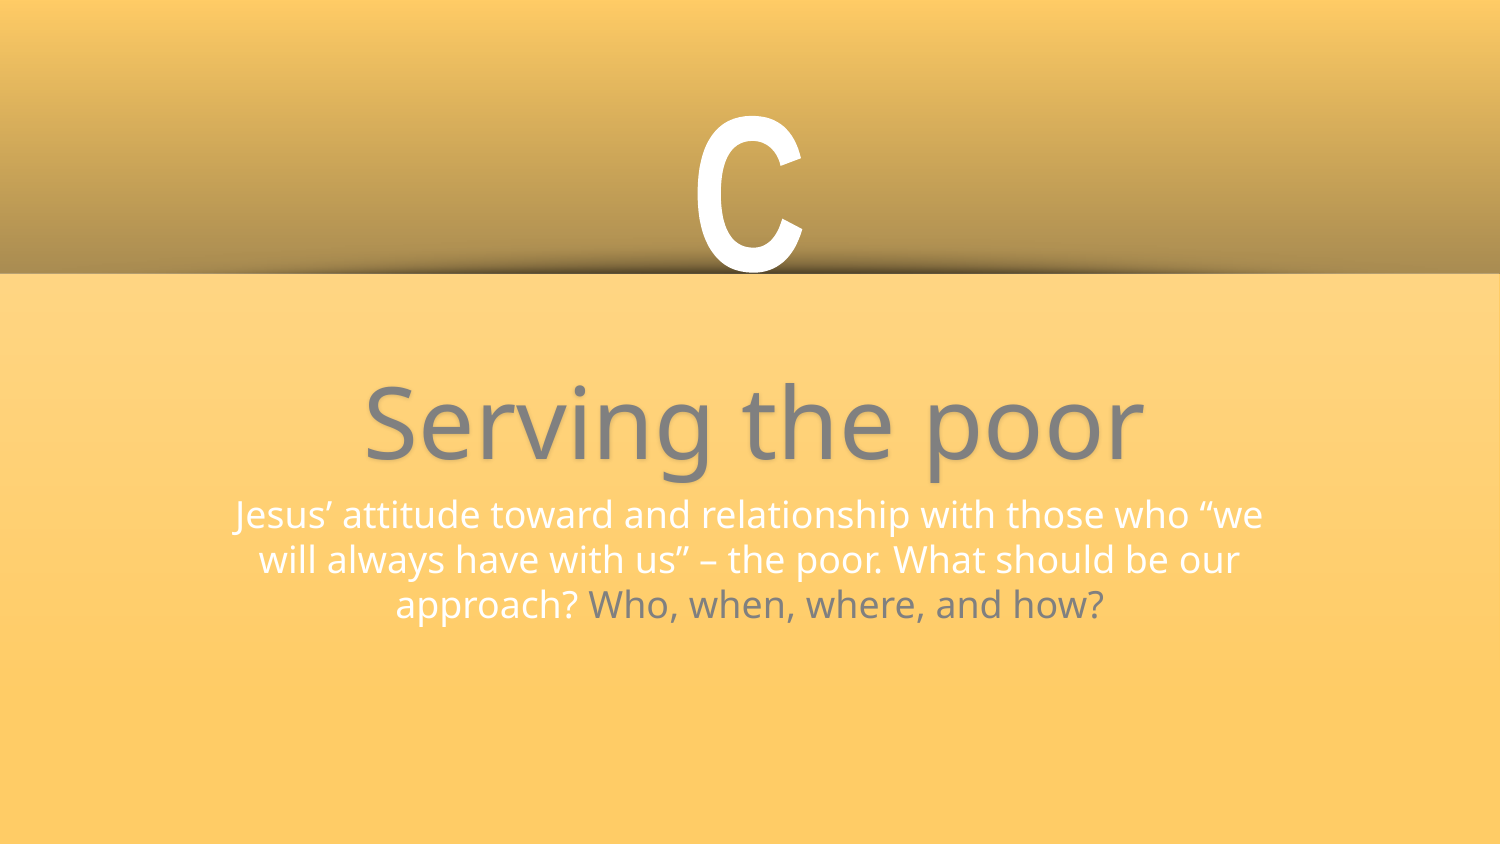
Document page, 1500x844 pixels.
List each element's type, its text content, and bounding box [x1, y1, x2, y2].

subtitle Jesus’ attitude toward and relationship with those who “we will always have with us” – the poor. What should be our approach? Who, when, where, and how? [227, 490, 1273, 620]
title Serving the poor [227, 359, 1273, 490]
